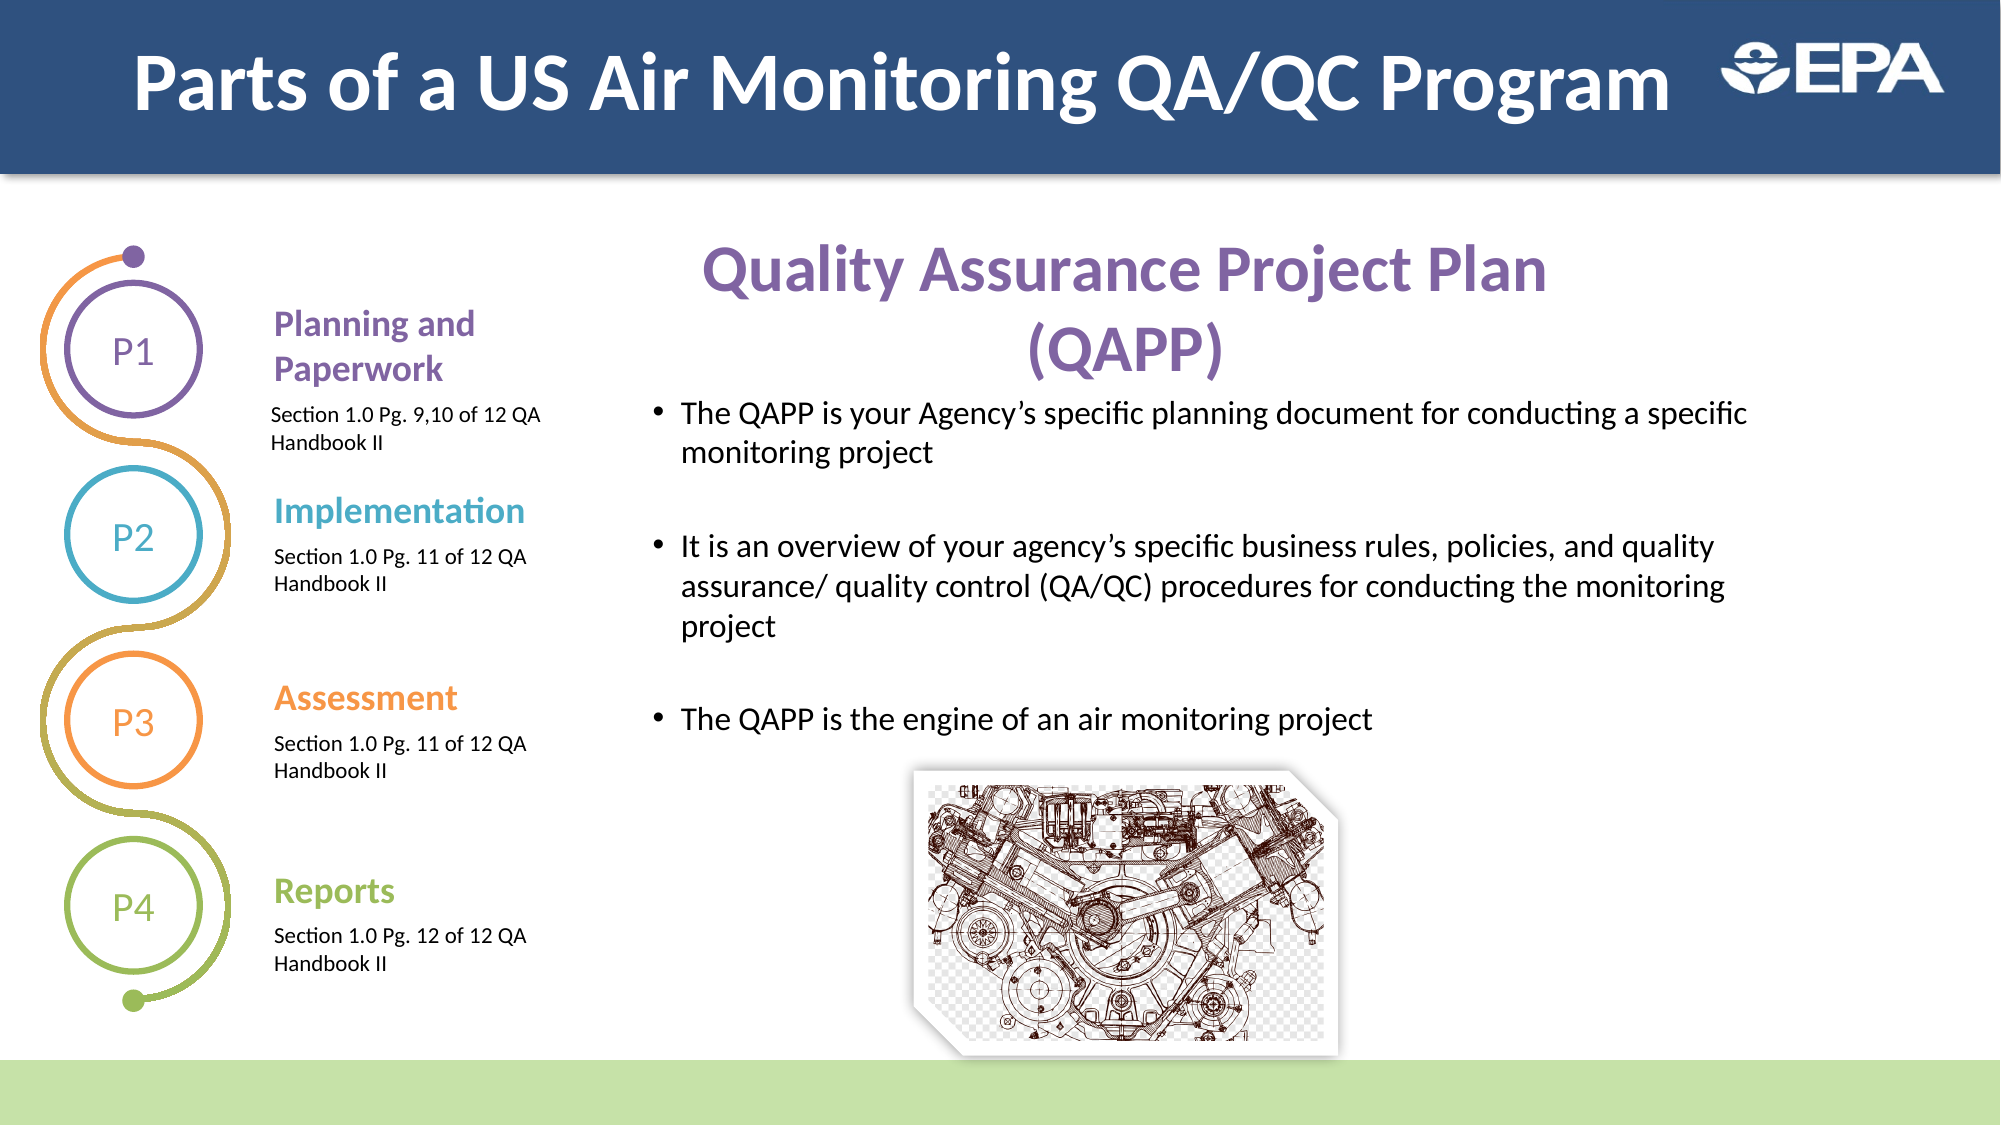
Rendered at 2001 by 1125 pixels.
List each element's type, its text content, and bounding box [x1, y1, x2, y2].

text_box P1 [65, 280, 202, 418]
picture [0, 0, 2000, 174]
list Quality Assurance Project Plan (QAPP) [640, 217, 1612, 317]
text_box P4 [65, 836, 202, 974]
picture [0, 1060, 2000, 1125]
list Assessment [258, 665, 614, 716]
list The QAPP is your Agency’s specific planning document for conducting a specific monitoring project It is an overview of your agency’s specific business rules, policies, and quality assurance/ quality control (QA/QC) procedures for conducting the monitoring project The QAPP is the engine of an air monitoring project [637, 348, 1831, 869]
text_box P3 [65, 651, 202, 789]
list Implementation [258, 477, 614, 528]
title Parts of a US Air Monitoring QA/QC Program [99, 2, 1901, 152]
picture [920, 777, 1332, 1049]
text_box [37, 252, 234, 1004]
text_box [120, 987, 147, 1015]
list Section 1.0 Pg. 9,10 of 12 QA Handbook II [255, 391, 614, 442]
list Planning and Paperwork [258, 291, 614, 342]
text_box [120, 243, 147, 271]
list Reports [258, 857, 614, 909]
text_box P2 [65, 466, 202, 603]
list Section 1.0 Pg. 12 of 12 QA Handbook II [258, 912, 617, 972]
list Section 1.0 Pg. 11 of 12 QA Handbook II [258, 720, 617, 771]
list Section 1.0 Pg. 11 of 12 QA Handbook II [258, 533, 617, 584]
